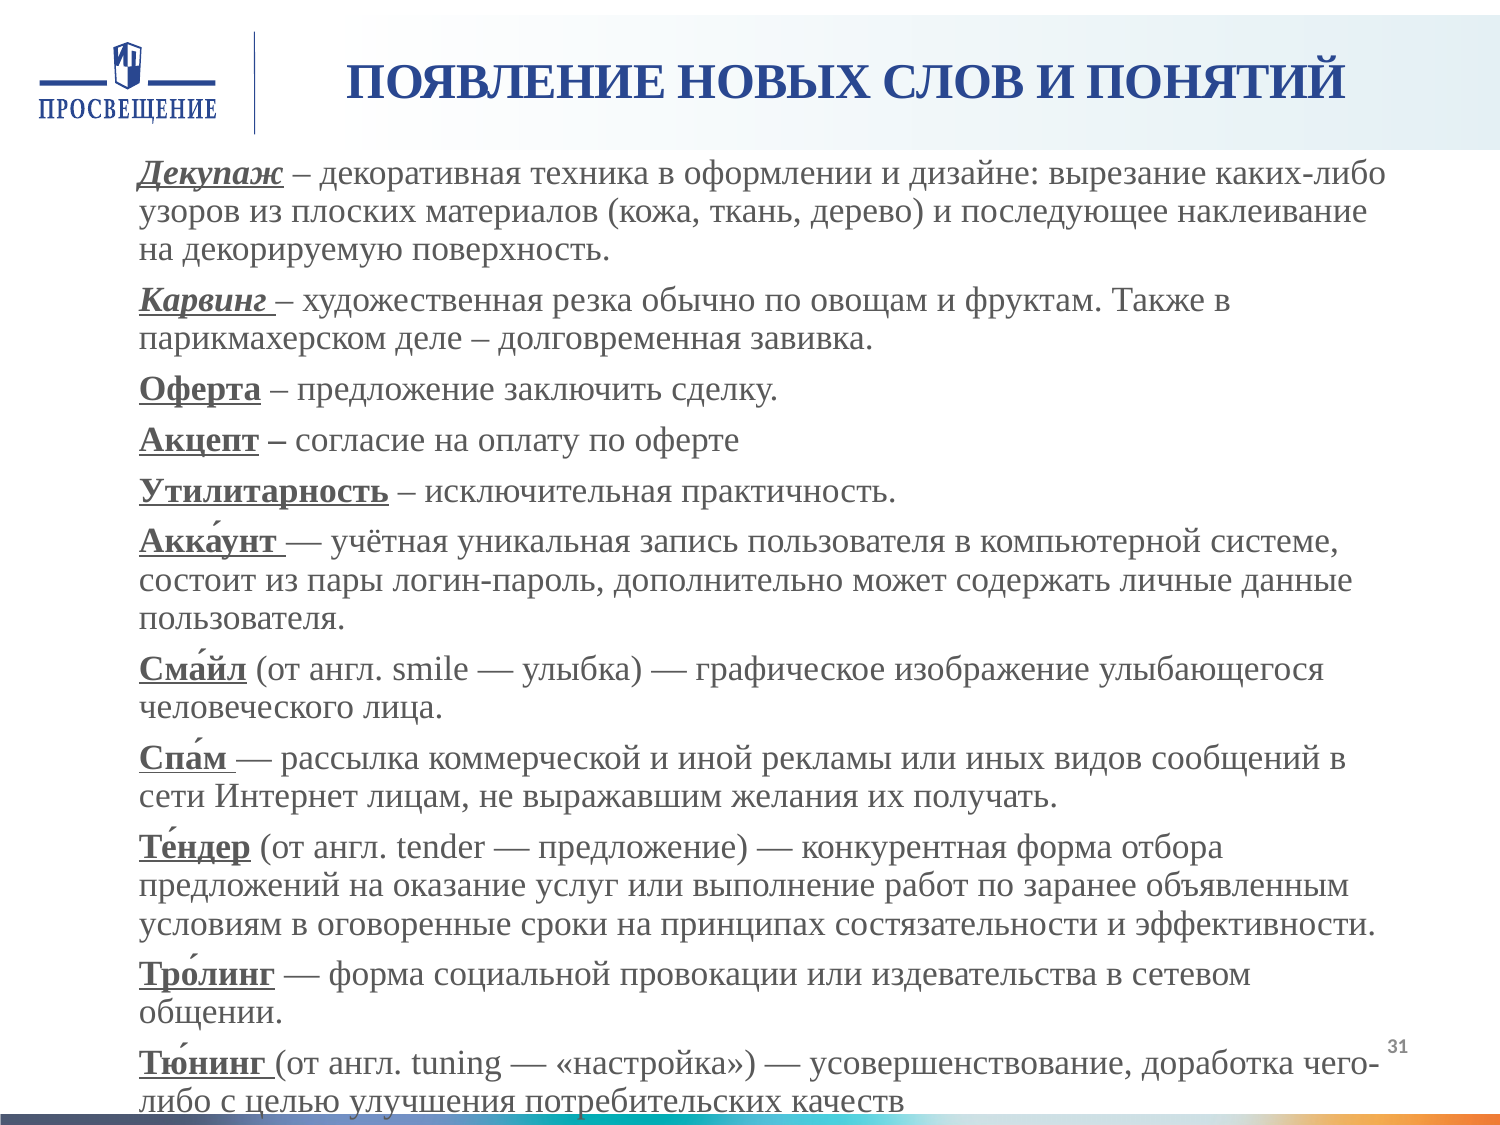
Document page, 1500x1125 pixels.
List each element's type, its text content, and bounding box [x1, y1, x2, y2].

title ПОЯВЛЕНИЕ НОВЫХ СЛОВ И ПОНЯТИЙ [296, 15, 1397, 146]
list Декупаж – декоративная техника в оформлении и дизайне: вырезание каких-либо узоров из плоских материалов (кожа, ткань, дерево) и последующее наклеивание на декорируемую поверхность. Карвинг – художественная резка обычно по овощам и фруктам. Также в парикмахерском деле – долговременная завивка. Оферта – предложение заключить сделку. Акцепт – согласие на оплату по оферте Утилитарность – исключительная практичность. Акка́унт — учётная уникальная запись пользователя в компьютерной системе, состоит из пары логин-пароль, дополнительно может содержать личные данные пользователя. Сма́йл (от англ. smile — улыбка) — графическое изображение улыбающегося человеческого лица. Спа́м — рассылка коммерческой и иной рекламы или иных видов сообщений в сети Интернет лицам, не выражавшим желания их получать. Те́ндер (от англ. tender‬ — предложение) — ‬конкурентная форма отбора предложений на оказание услуг или выполнение работ по заранее объявленным условиям в оговоренные сроки на принципах состязательности и эффективности. Тро́линг — форма социальной провокации или издевательства в сетевом общении. Тю́нинг (от англ. tuning — «настройка») — усовершенствование, доработка чего-либо с целью улучшения потребительских качеств [123, 146, 1418, 1047]
picture [2, 1114, 1500, 1125]
